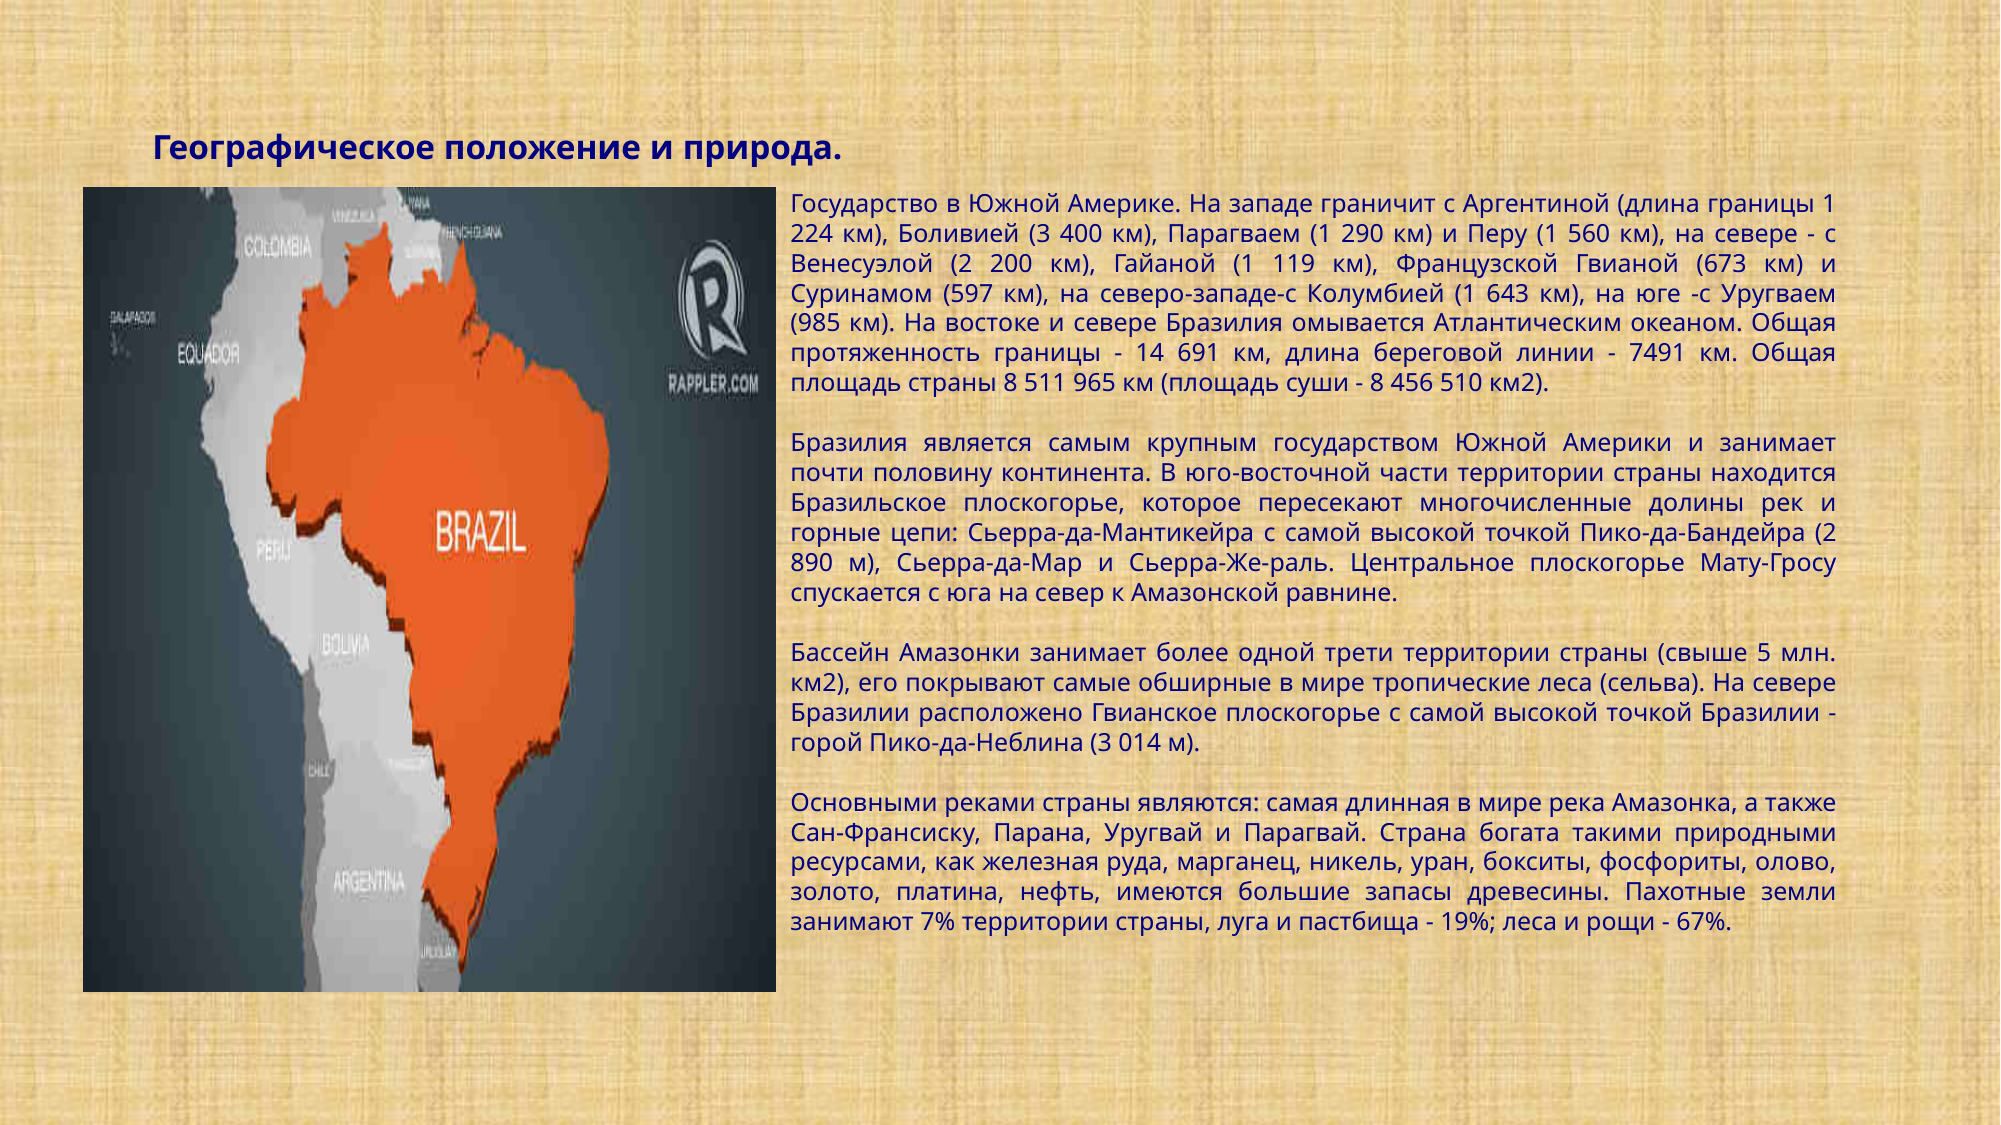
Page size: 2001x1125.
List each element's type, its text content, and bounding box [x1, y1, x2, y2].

title Географическое положение и природа. [137, 59, 1863, 278]
picture [0, 0, 2001, 1125]
text_box Государство в Южной Америке. На западе граничит с Аргентиной (длина границы 1 224 км), Боливией (3 400 км), Парагваем (1 290 км) и Перу (1 560 км), на севере - с Венесуэлой (2 200 км), Гайаной (1 119 км), Французской Гвианой (673 км) и Суринамом (597 км), на северо-западе-с Колумбией (1 643 км), на юге -с Уругваем (985 км). На востоке и севере Бразилия омывается Атлантическим океаном. Общая протяженность границы - 14 691 км, длина береговой линии - 7491 км. Общая площадь страны 8 511 965 км (площадь суши - 8 456 510 км2). Бразилия является самым крупным государством Южной Америки и занимает почти половину континента. В юго-восточной части территории страны находится Бразильское плоскогорье, которое пересекают многочисленные долины рек и горные цепи: Сьерра-да-Мантикейра с самой высокой точкой Пико-да-Бандейра (2 890 м), Сьерра-да-Мар и Сьерра-Же-раль. Центральное плоскогорье Мату-Гросу спускается с юга на север к Амазонской равнине. Бассейн Амазонки занимает более одной трети территории страны (свыше 5 млн. км2), его покрывают самые обширные в мире тропические леса (сельва). На севере Бразилии расположено Гвианское плоскогорье с самой высокой точкой Бразилии - горой Пико-да-Неблина (3 014 м). Основными реками страны являются: самая длинная в мире река Амазонка, а также Сан-Франсиску, Парана, Уругвай и Парагвай. Страна богата такими природными ресурсами, как железная руда, марганец, никель, уран, бокситы, фосфориты, олово, золото, платина, нефть, имеются большие запасы древесины. Пахотные земли занимают 7% территории страны, луга и пастбища - 19%; леса и рощи - 67%. [775, 149, 1853, 944]
